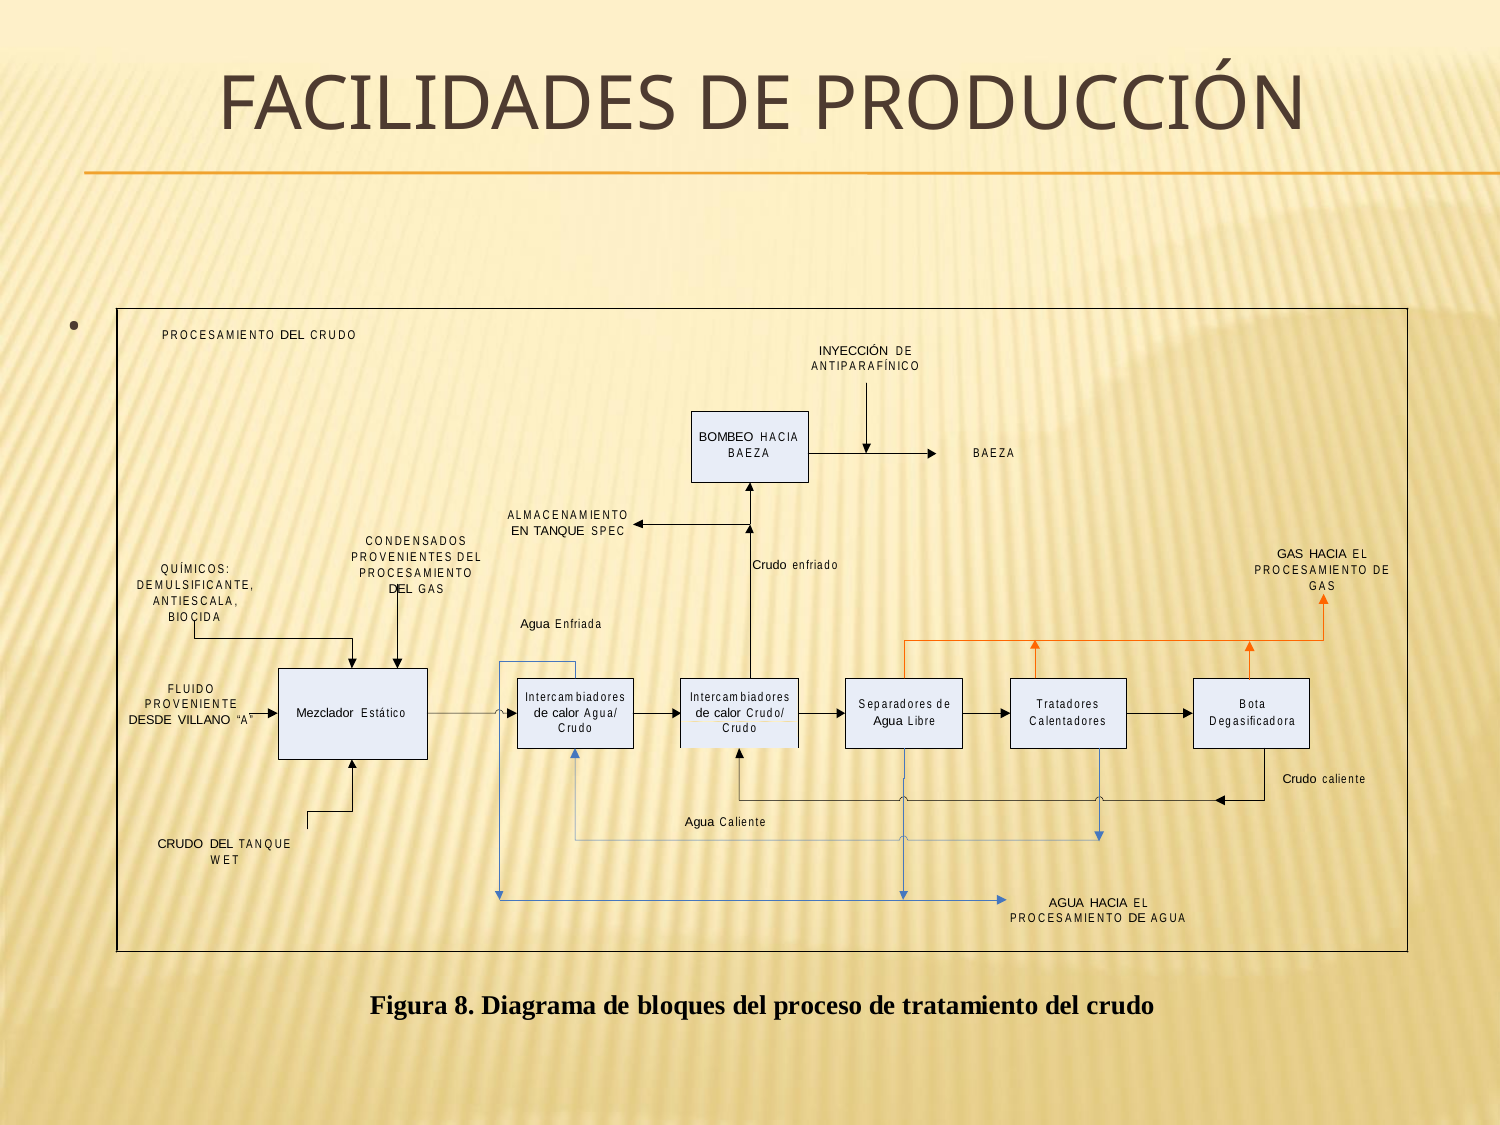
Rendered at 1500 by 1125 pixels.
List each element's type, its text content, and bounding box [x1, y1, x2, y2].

title FACILIDADES DE PRODUCCIÓN [50, 30, 1475, 169]
picture [0, 0, 1500, 1125]
list . [50, 254, 1475, 998]
